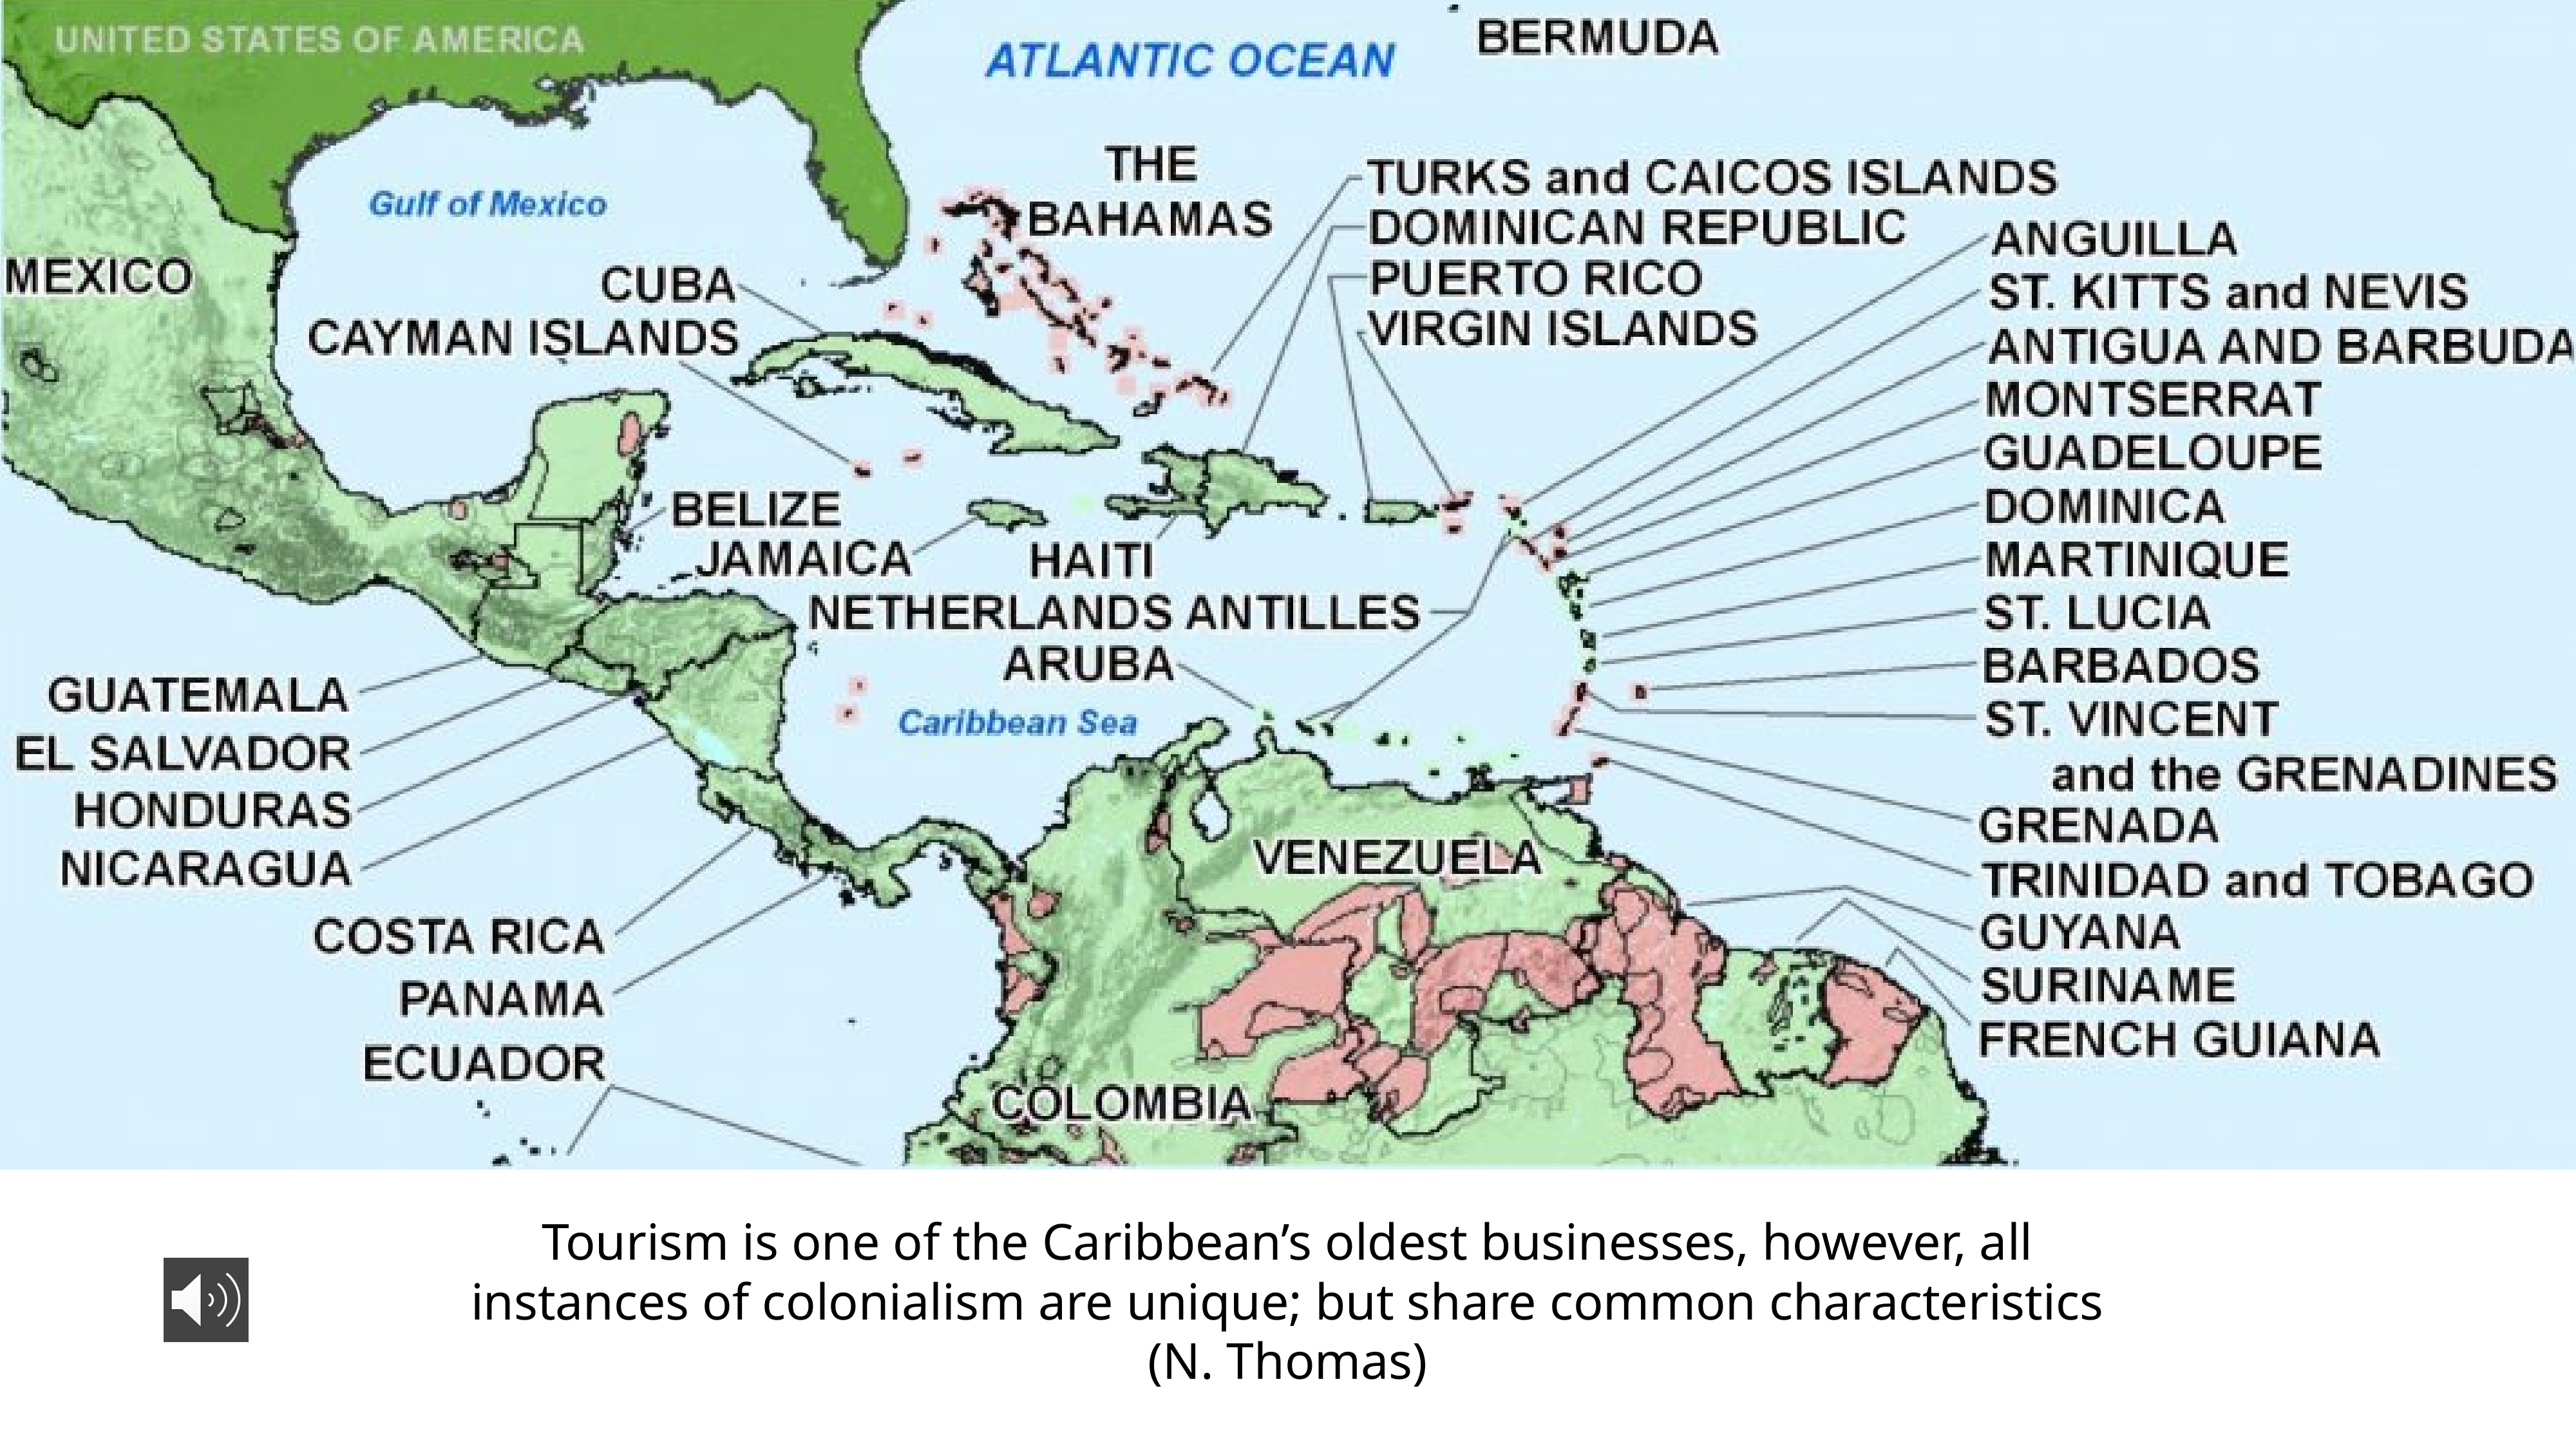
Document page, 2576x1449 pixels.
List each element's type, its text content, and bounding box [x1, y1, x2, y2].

picture [0, 0, 2576, 1170]
picture [163, 1256, 249, 1343]
text_box Tourism is one of the Caribbean’s oldest businesses, however, all instances of colonialism are unique; but share common characteristics (N. Thomas) [440, 1205, 2136, 1395]
